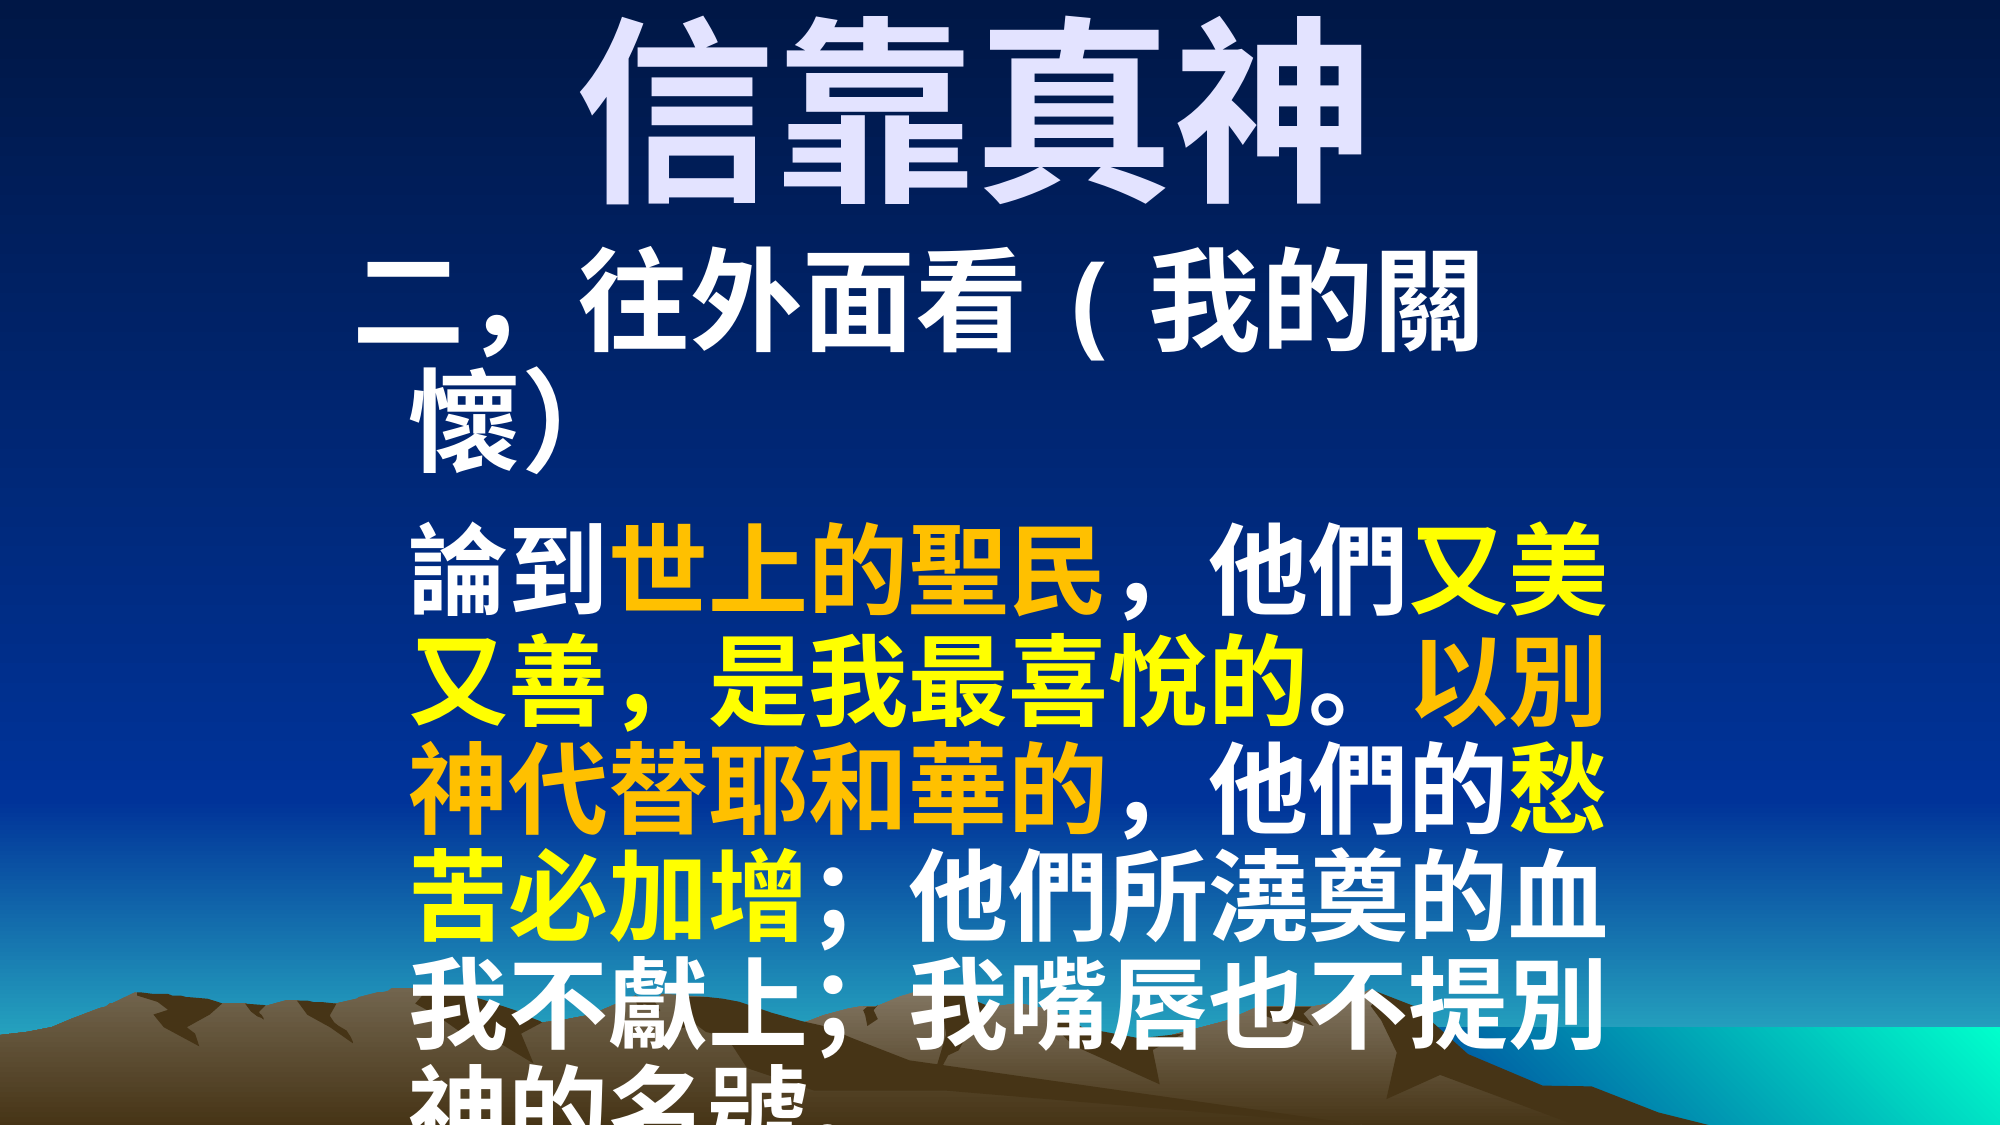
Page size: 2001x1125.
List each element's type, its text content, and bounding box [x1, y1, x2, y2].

title 信靠真神 [300, 12, 1650, 200]
list 二，往外面看(我的關懷） 論到世上的聖民，他們又美又善，是我最喜悅的。以別神代替耶和華的，他們的愁苦必加增；他們所澆奠的血我不獻上；我嘴唇也不提別神的名號。 [337, 237, 1688, 975]
